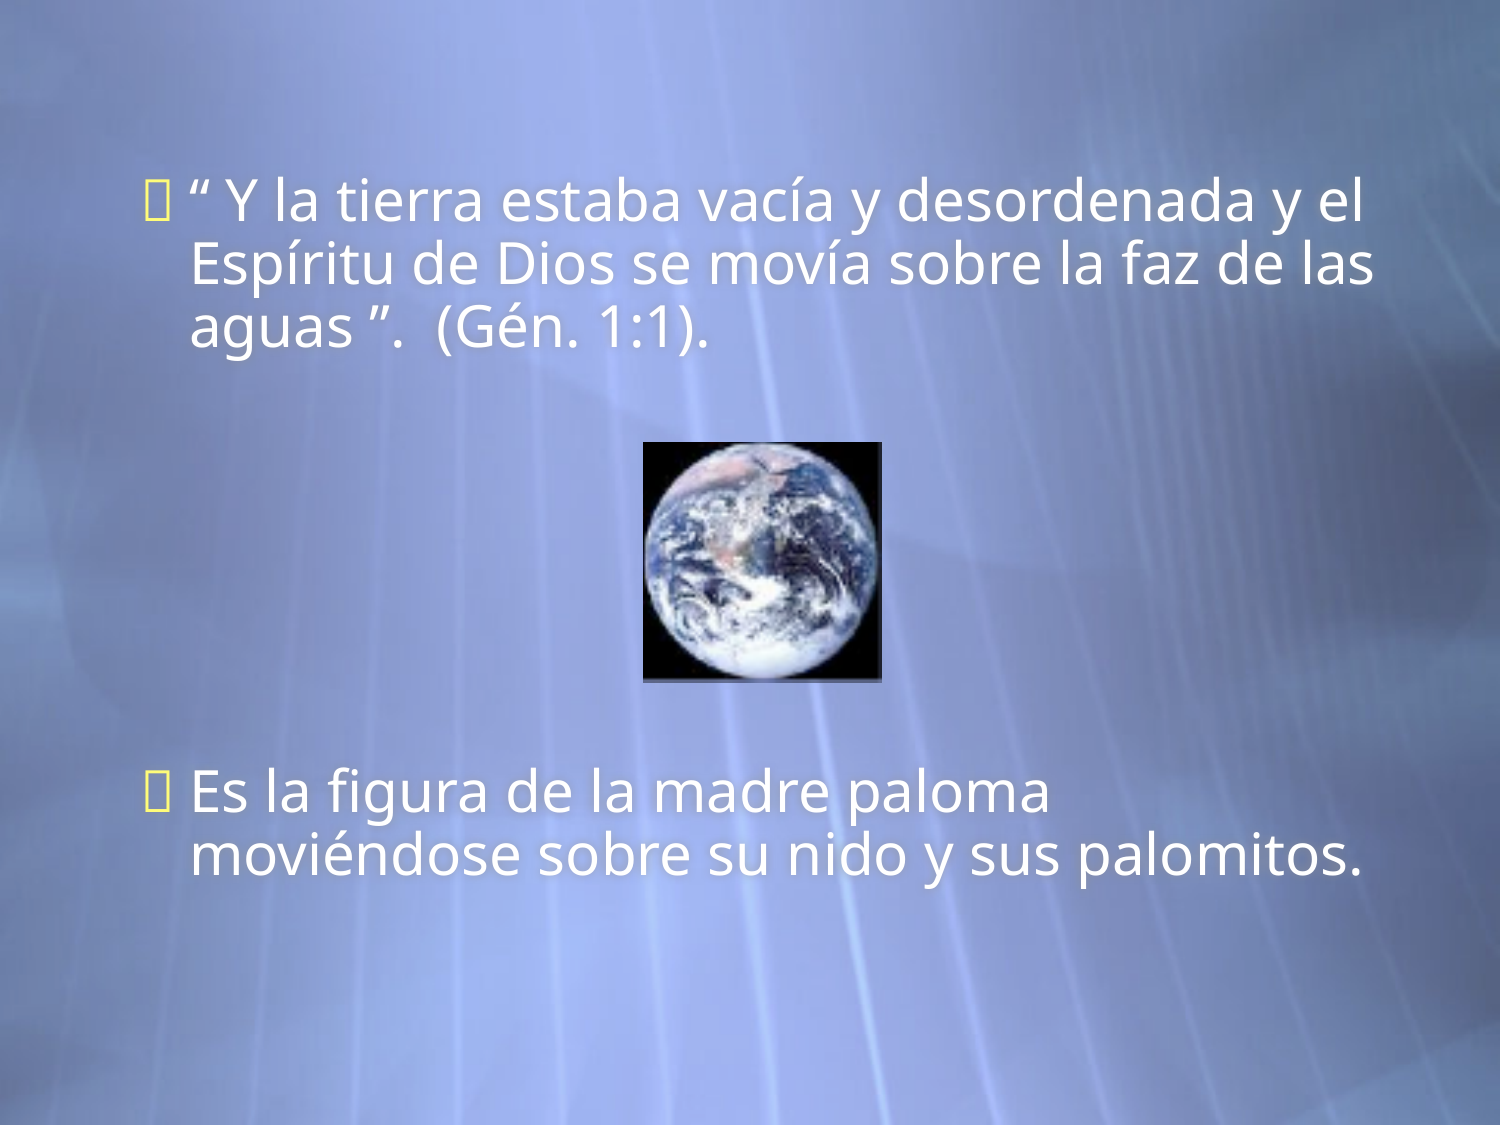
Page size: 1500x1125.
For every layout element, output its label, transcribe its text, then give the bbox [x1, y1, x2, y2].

picture [0, 0, 1500, 1125]
list “ Y la tierra estaba vacía y desordenada y el Espíritu de Dios se movía sobre la faz de las aguas ”. (Gén. 1:1). Es la figura de la madre paloma moviéndose sobre su nido y sus palomitos. [125, 162, 1400, 942]
